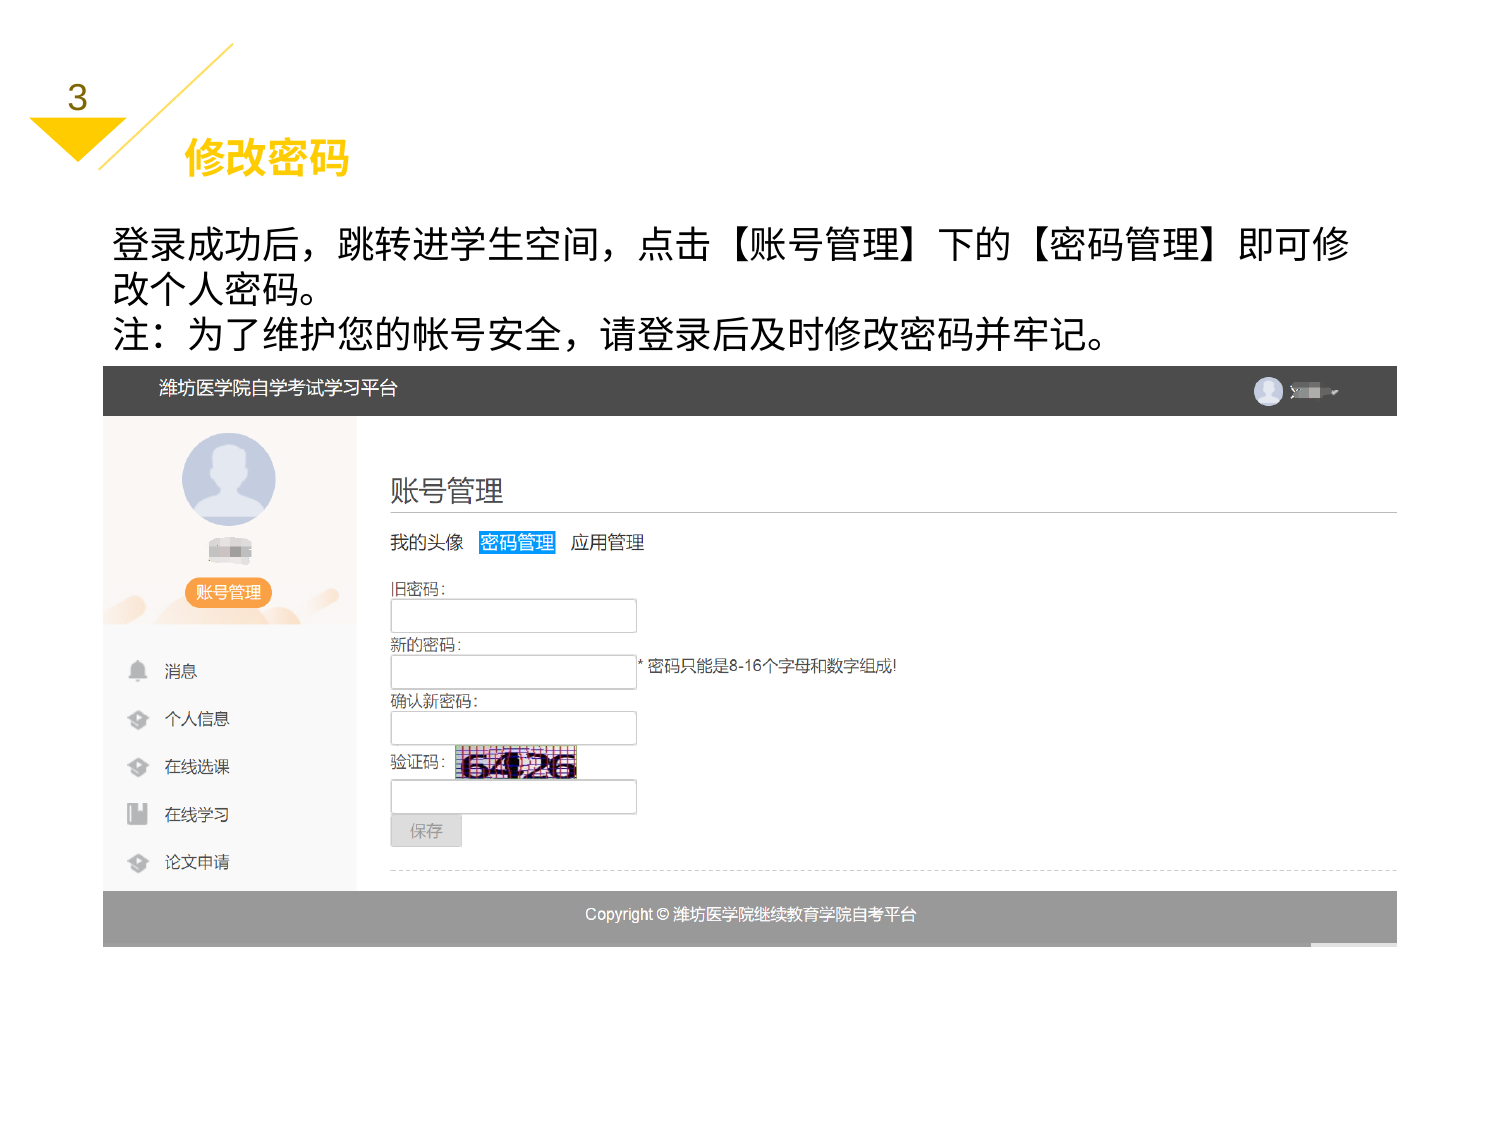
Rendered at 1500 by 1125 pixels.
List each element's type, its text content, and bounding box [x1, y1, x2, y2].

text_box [25, 16, 876, 215]
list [103, 366, 1397, 947]
text_box 登录成功后，跳转进学生空间，点击【账号管理】下的【密码管理】即可修改个人密码。 注：为了维护您的帐号安全，请登录后及时修改密码并牢记。 [97, 214, 1392, 364]
